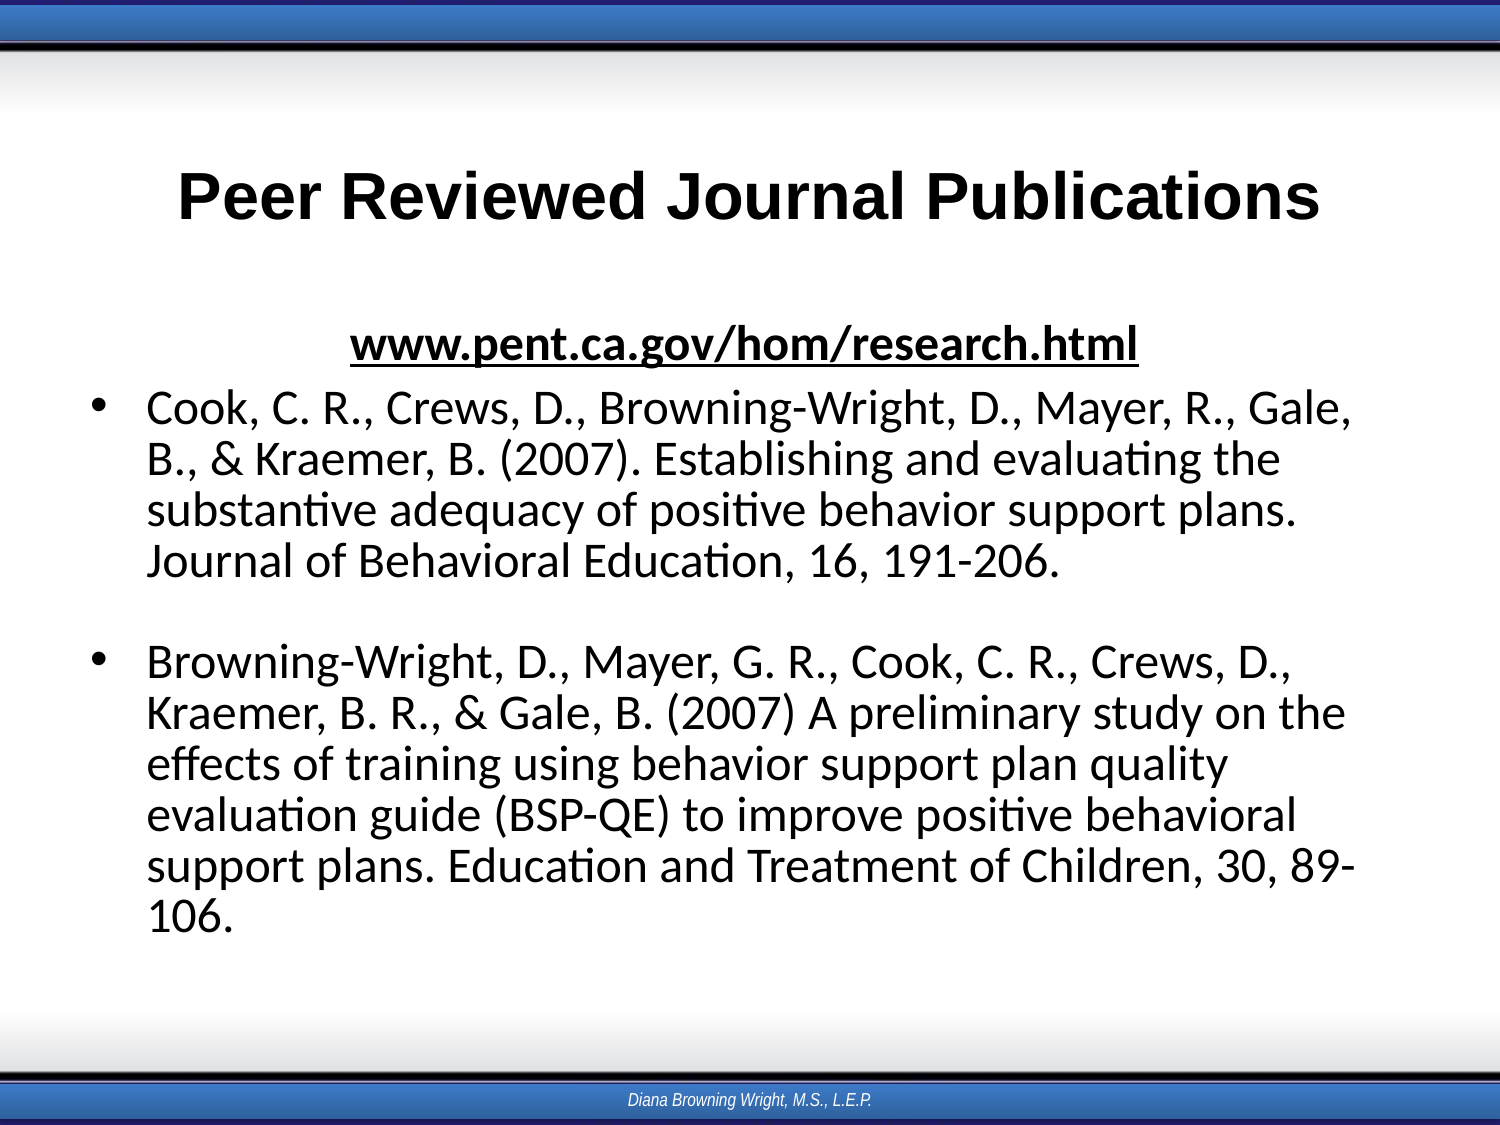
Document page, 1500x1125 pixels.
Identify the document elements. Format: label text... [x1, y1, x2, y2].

footer Diana Browning Wright, M.S., L.E.P. [496, 1068, 1004, 1125]
title Peer Reviewed Journal Publications [75, 137, 1425, 263]
list www.pent.ca.gov/hom/research.html Cook, C. R., Crews, D., Browning-Wright, D., Mayer, R., Gale, B., & Kraemer, B. (2007). Establishing and evaluating the substantive adequacy of positive behavior support plans. Journal of Behavioral Education, 16, 191-206. Browning-Wright, D., Mayer, G. R., Cook, C. R., Crews, D., Kraemer, B. R., & Gale, B. (2007) A preliminary study on the effects of training using behavior support plan quality evaluation guide (BSP-QE) to improve positive behavioral support plans. Education and Treatment of Children, 30, 89-106. [75, 312, 1425, 1050]
picture [0, 40, 1500, 1085]
picture [0, 1119, 496, 1125]
picture [0, 0, 1500, 6]
picture [1004, 1119, 1500, 1125]
